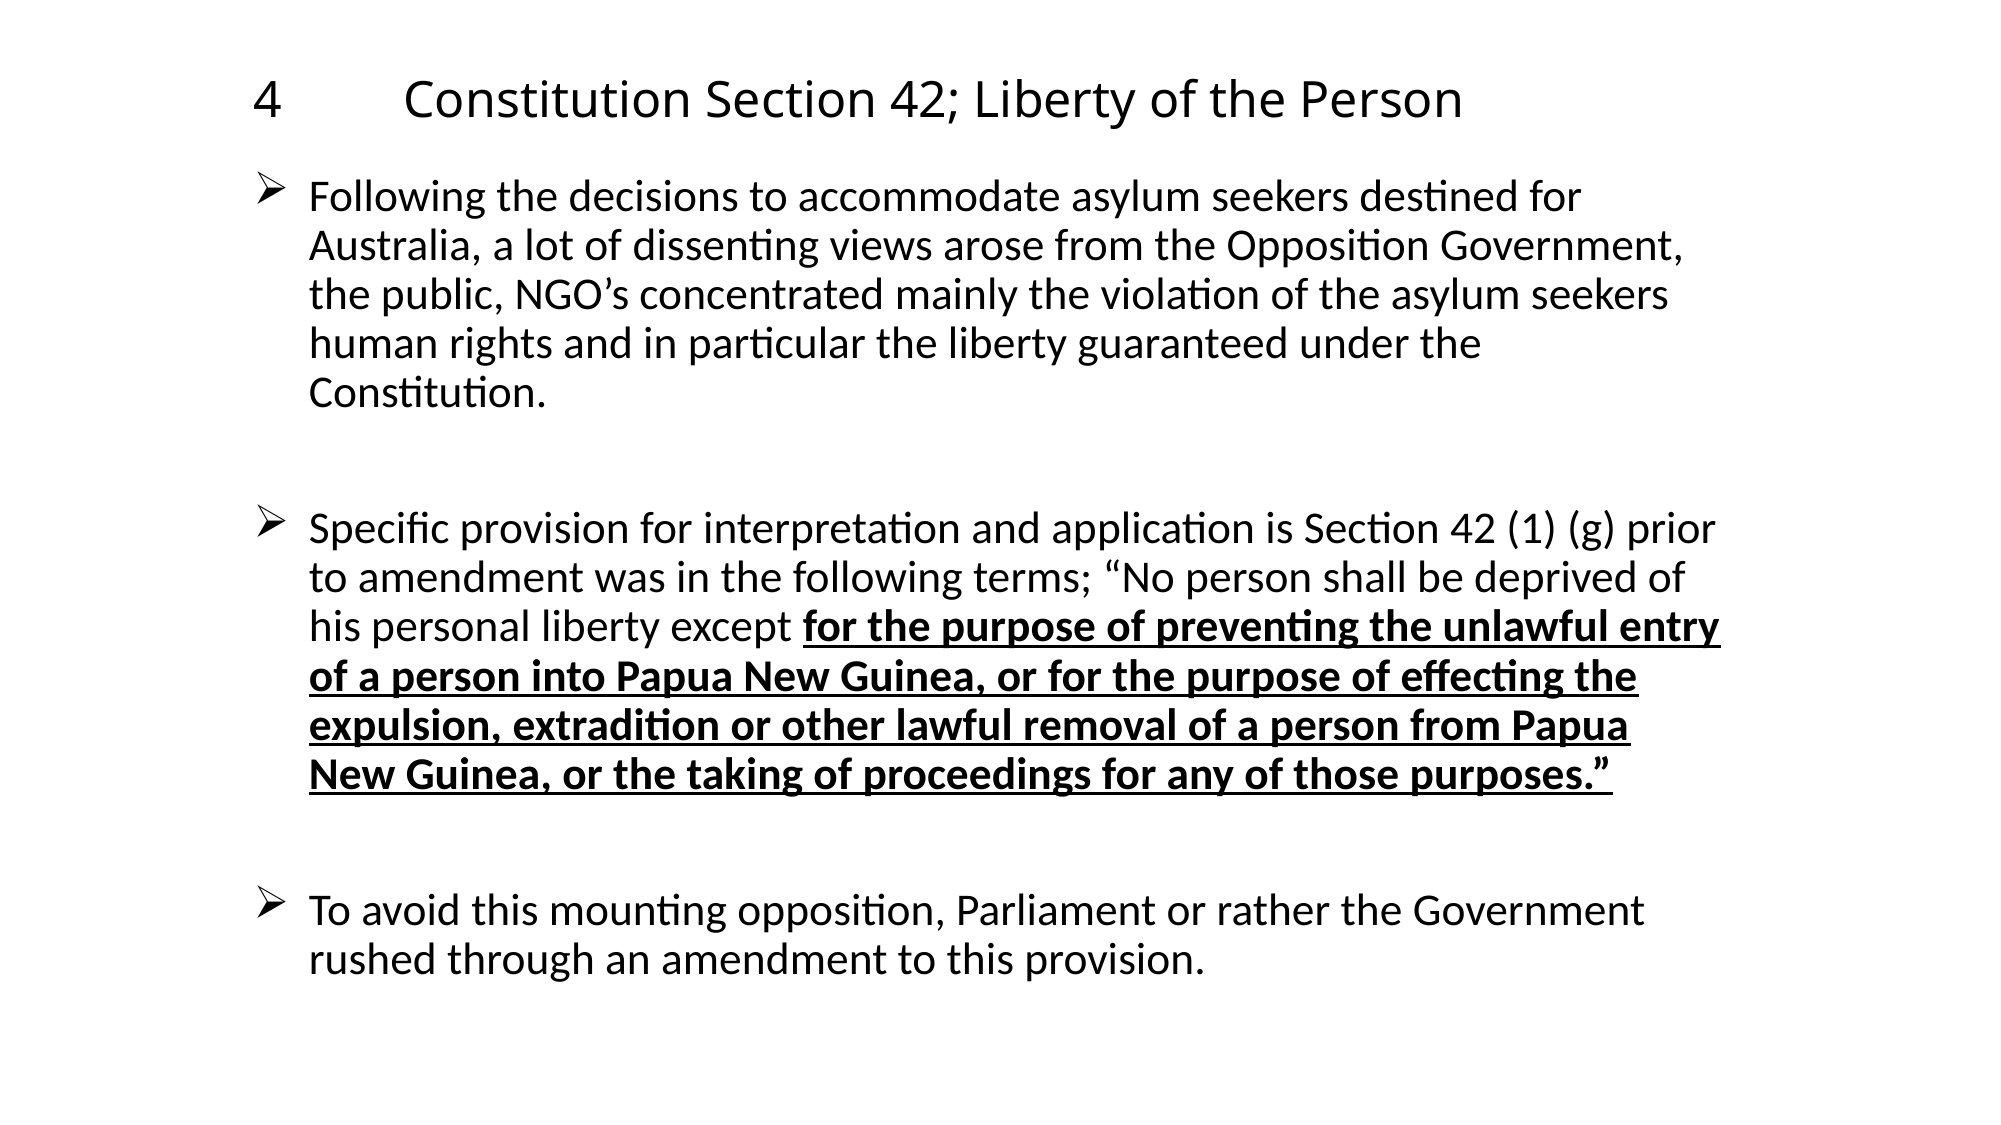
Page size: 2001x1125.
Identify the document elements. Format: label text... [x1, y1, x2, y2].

subtitle Following the decisions to accommodate asylum seekers destined for Australia, a lot of dissenting views arose from the Opposition Government, the public, NGO’s concentrated mainly the violation of the asylum seekers human rights and in particular the liberty guaranteed under the Constitution. Specific provision for interpretation and application is Section 42 (1) (g) prior to amendment was in the following terms; “No person shall be deprived of his personal liberty except for the purpose of preventing the unlawful entry of a person into Papua New Guinea, or for the purpose of effecting the expulsion, extradition or other lawful removal of a person from Papua New Guinea, or the taking of proceedings for any of those purposes.” To avoid this mounting opposition, Parliament or rather the Government rushed through an amendment to this provision. [238, 164, 1739, 1024]
title 4 Constitution Section 42; Liberty of the Person [238, 42, 1739, 136]
